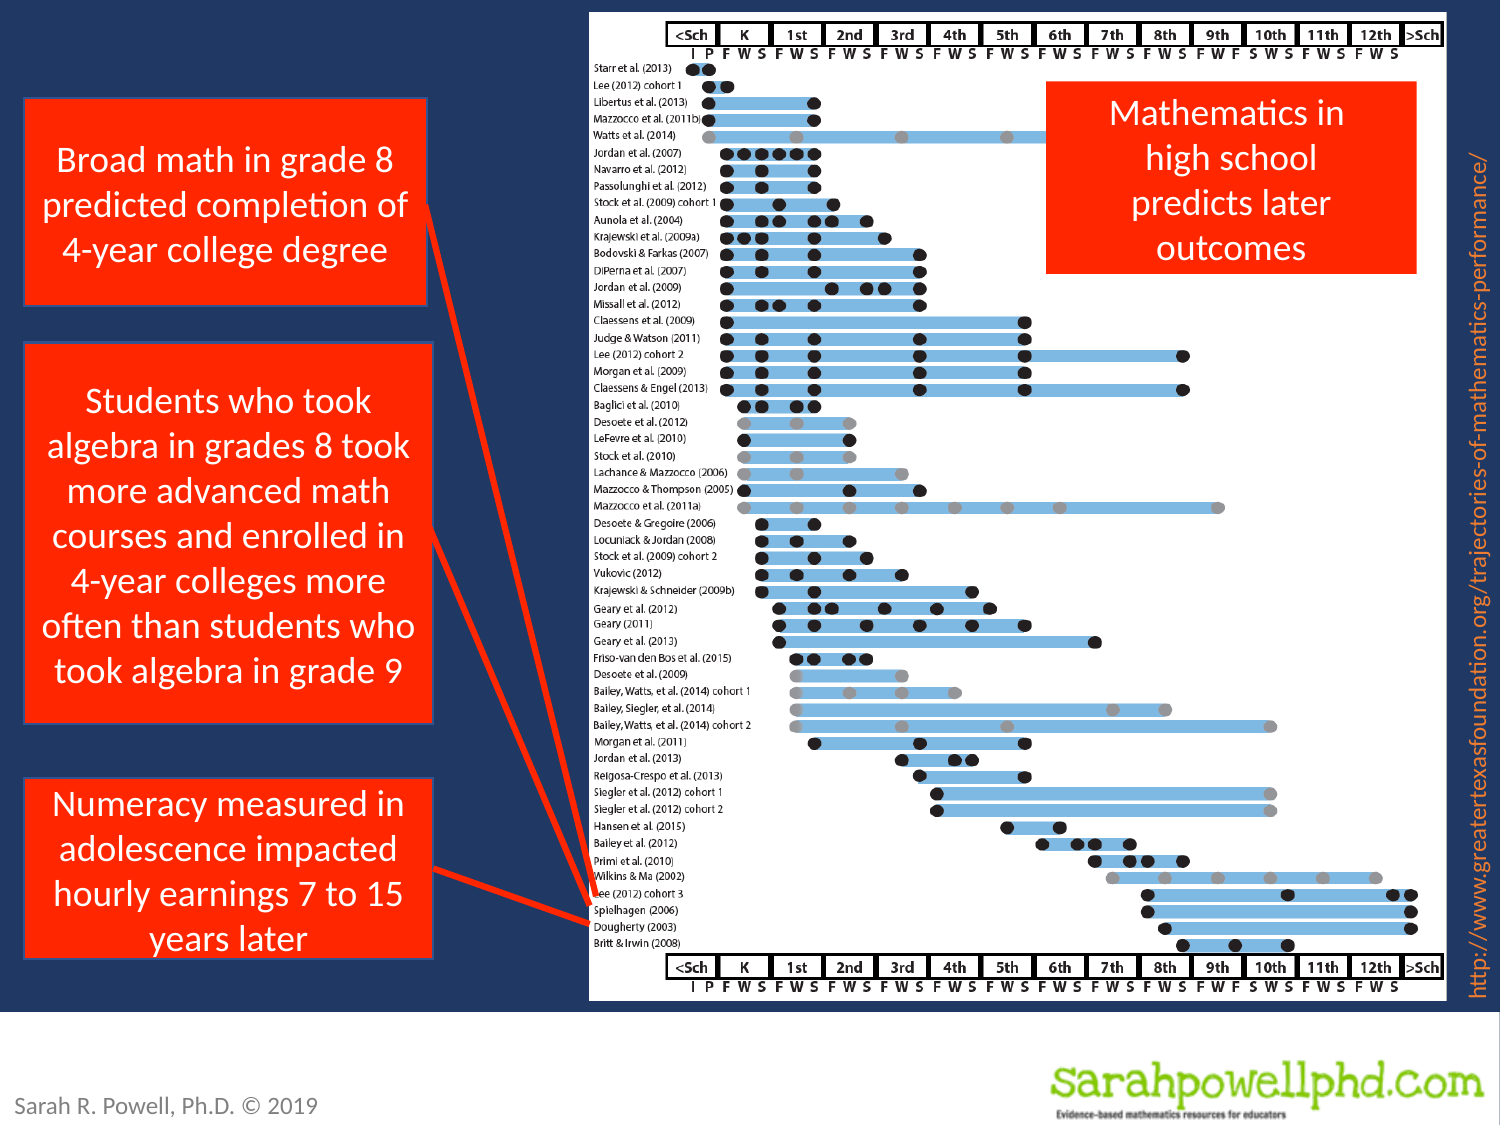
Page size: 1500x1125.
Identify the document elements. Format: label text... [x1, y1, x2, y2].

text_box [425, 204, 597, 897]
text_box http://www.greatertexasfoundation.org/trajectories-of-mathematics-performance/ [1453, 0, 1499, 1015]
picture [1032, 1051, 1499, 1125]
text_box Students who took algebra in grades 8 took more advanced math courses and enrolled in 4-year colleges more often than students who took algebra in grade 9 [24, 342, 425, 724]
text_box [425, 516, 590, 906]
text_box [433, 868, 590, 924]
text_box Broad math in grade 8 predicted completion of 4-year college degree [24, 97, 427, 307]
text_box Numeracy measured in adolescence impacted hourly earnings 7 to 15 years later [24, 777, 434, 960]
picture [589, 12, 1447, 1001]
